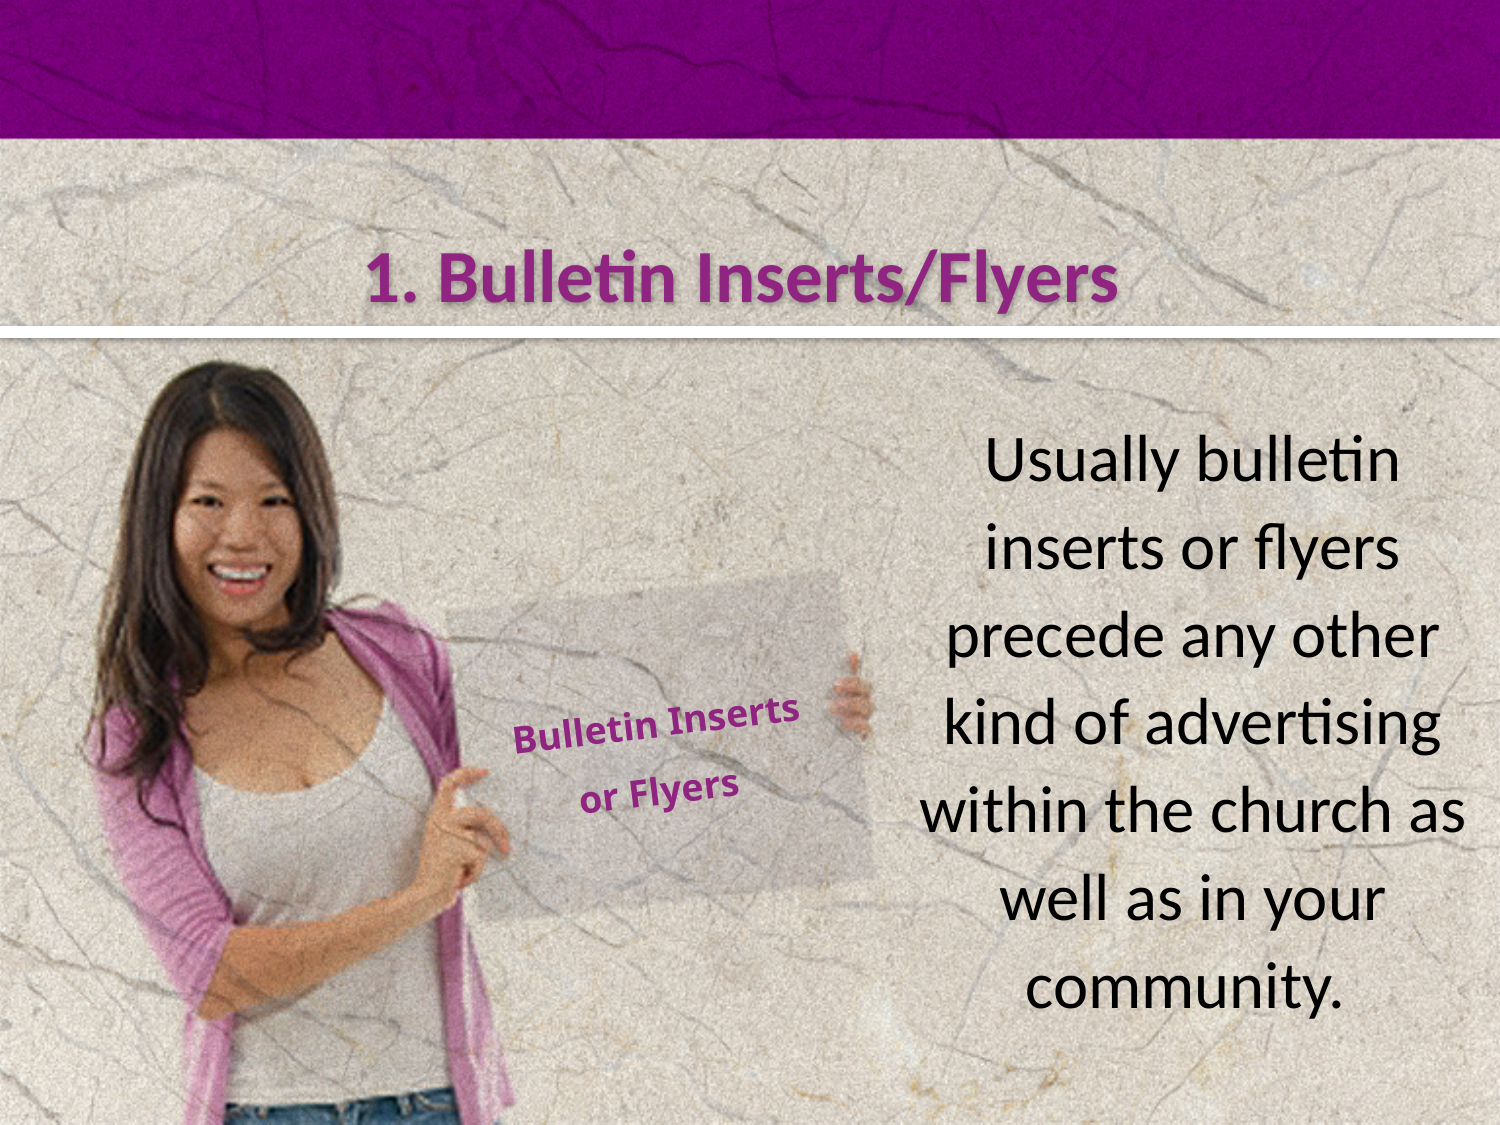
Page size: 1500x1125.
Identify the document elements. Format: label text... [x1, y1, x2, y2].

picture [0, 338, 1500, 1125]
text_box [0, 326, 1500, 338]
picture [0, 0, 1500, 219]
text_box Bulletin Inserts or Flyers [490, 651, 826, 839]
text_box 1. Bulletin Inserts/Flyers [0, 219, 1500, 325]
text_box Usually bulletin inserts or flyers precede any other kind of advertising within the church as well as in your community. [879, 399, 1500, 1030]
